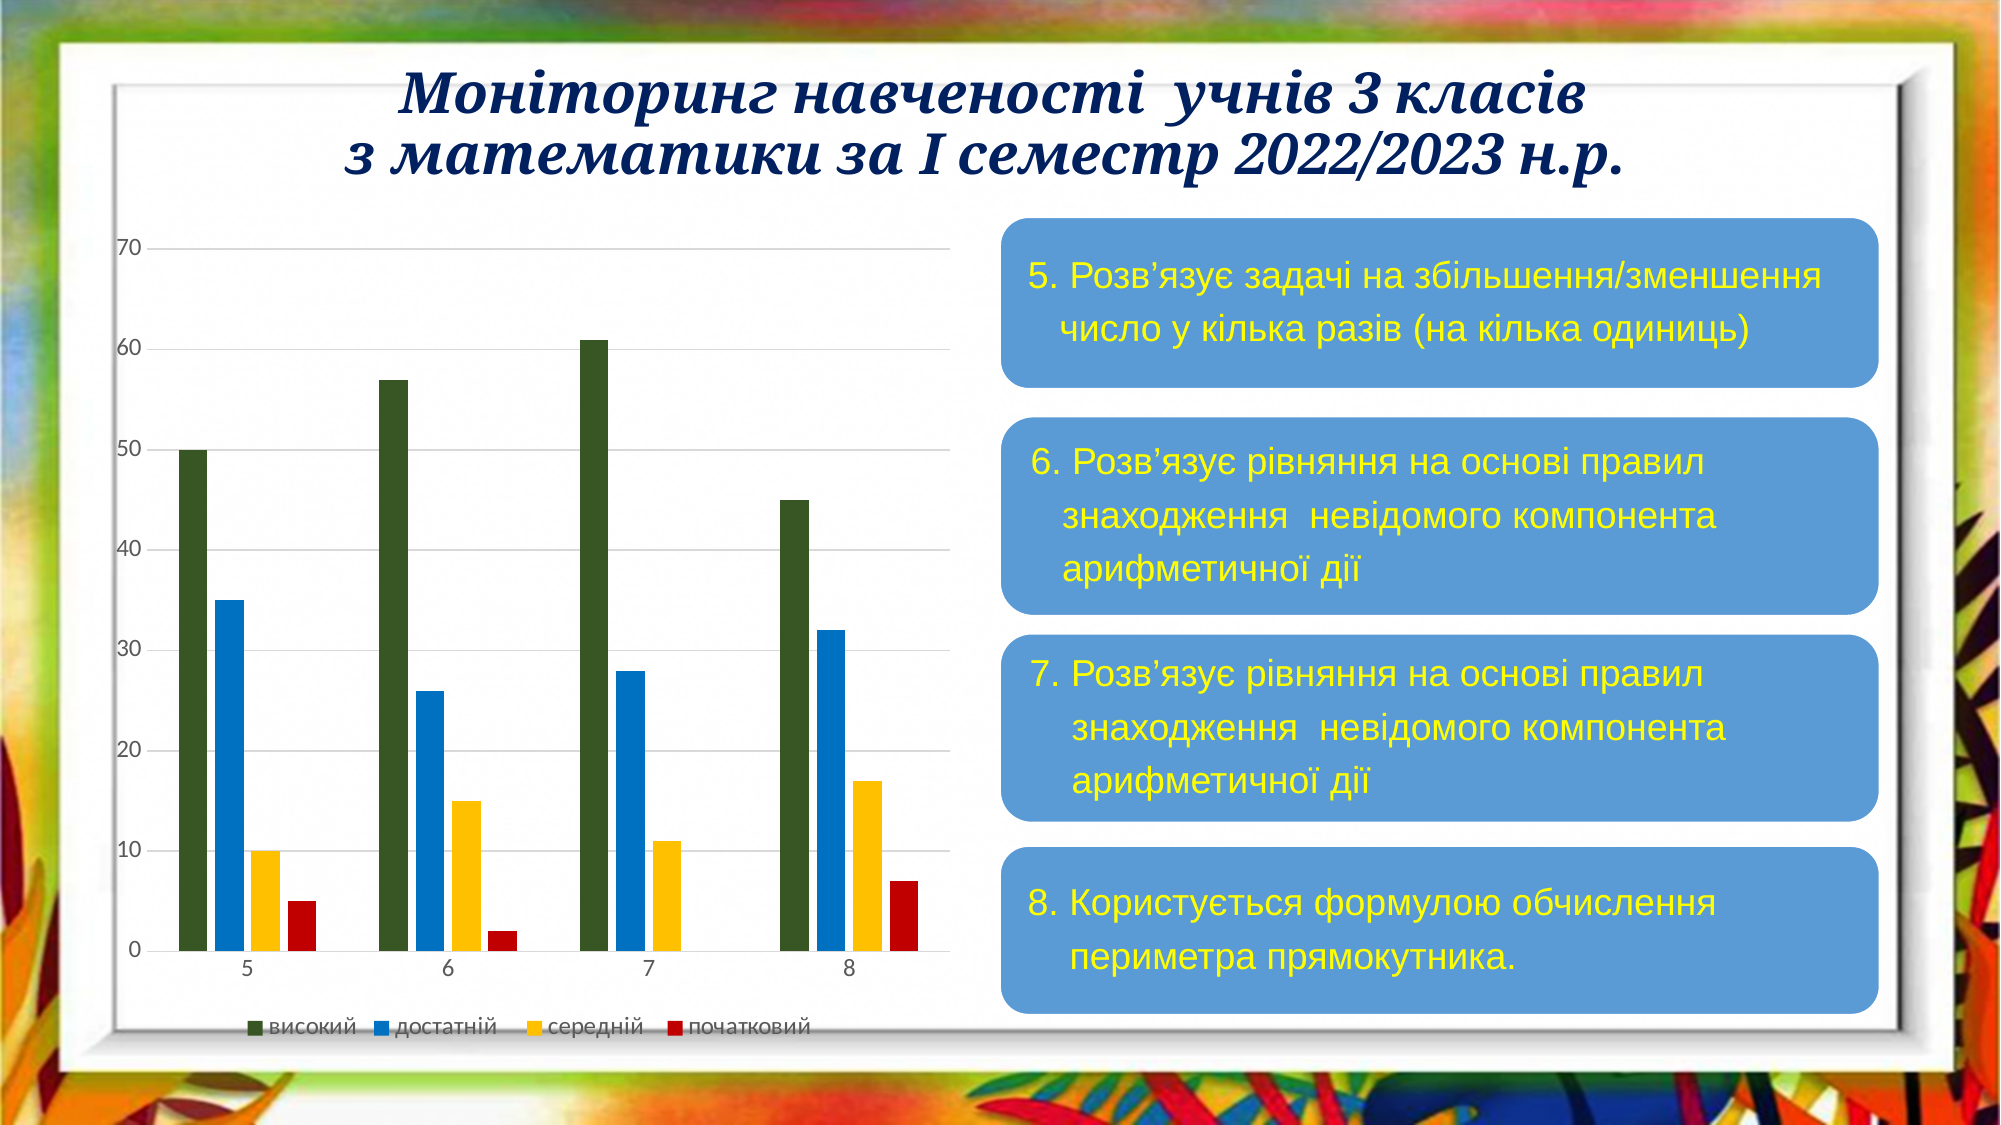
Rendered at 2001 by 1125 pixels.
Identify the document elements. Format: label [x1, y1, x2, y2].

text_box [999, 845, 1880, 1015]
text_box [999, 216, 1880, 390]
text_box [999, 633, 1880, 826]
picture [0, 0, 2000, 1125]
chart [98, 220, 967, 1047]
text_box [999, 416, 1880, 624]
